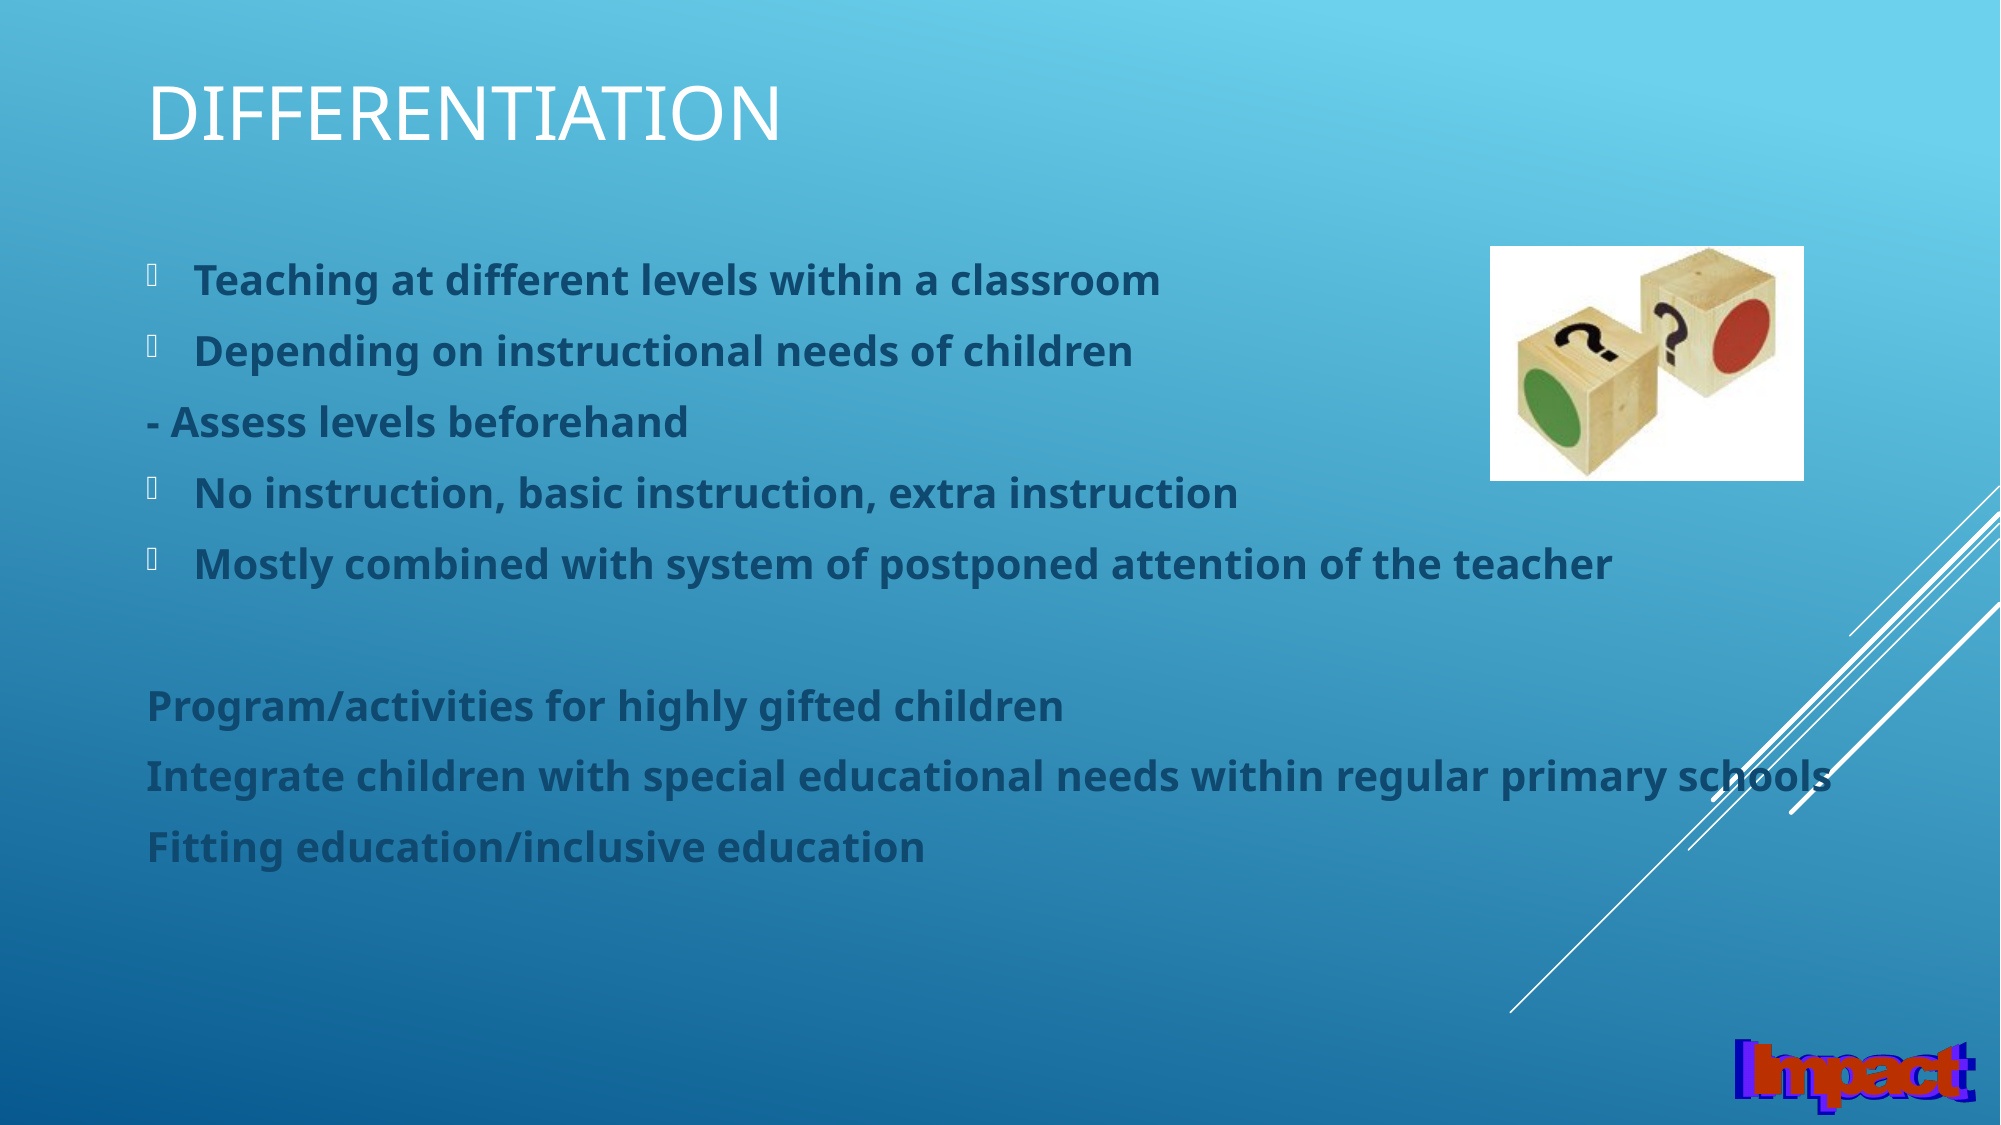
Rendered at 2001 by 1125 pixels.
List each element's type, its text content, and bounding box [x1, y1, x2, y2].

list Teaching at different levels within a classroom Depending on instructional needs of children - Assess levels beforehand No instruction, basic instruction, extra instruction Mostly combined with system of postponed attention of the teacher Program/activities for highly gifted children Integrate children with special educational needs within regular primary schools Fitting education/inclusive education [131, 209, 1858, 987]
picture [1735, 1038, 1976, 1115]
title Differentiation [131, 12, 1755, 209]
picture [1490, 246, 1804, 481]
